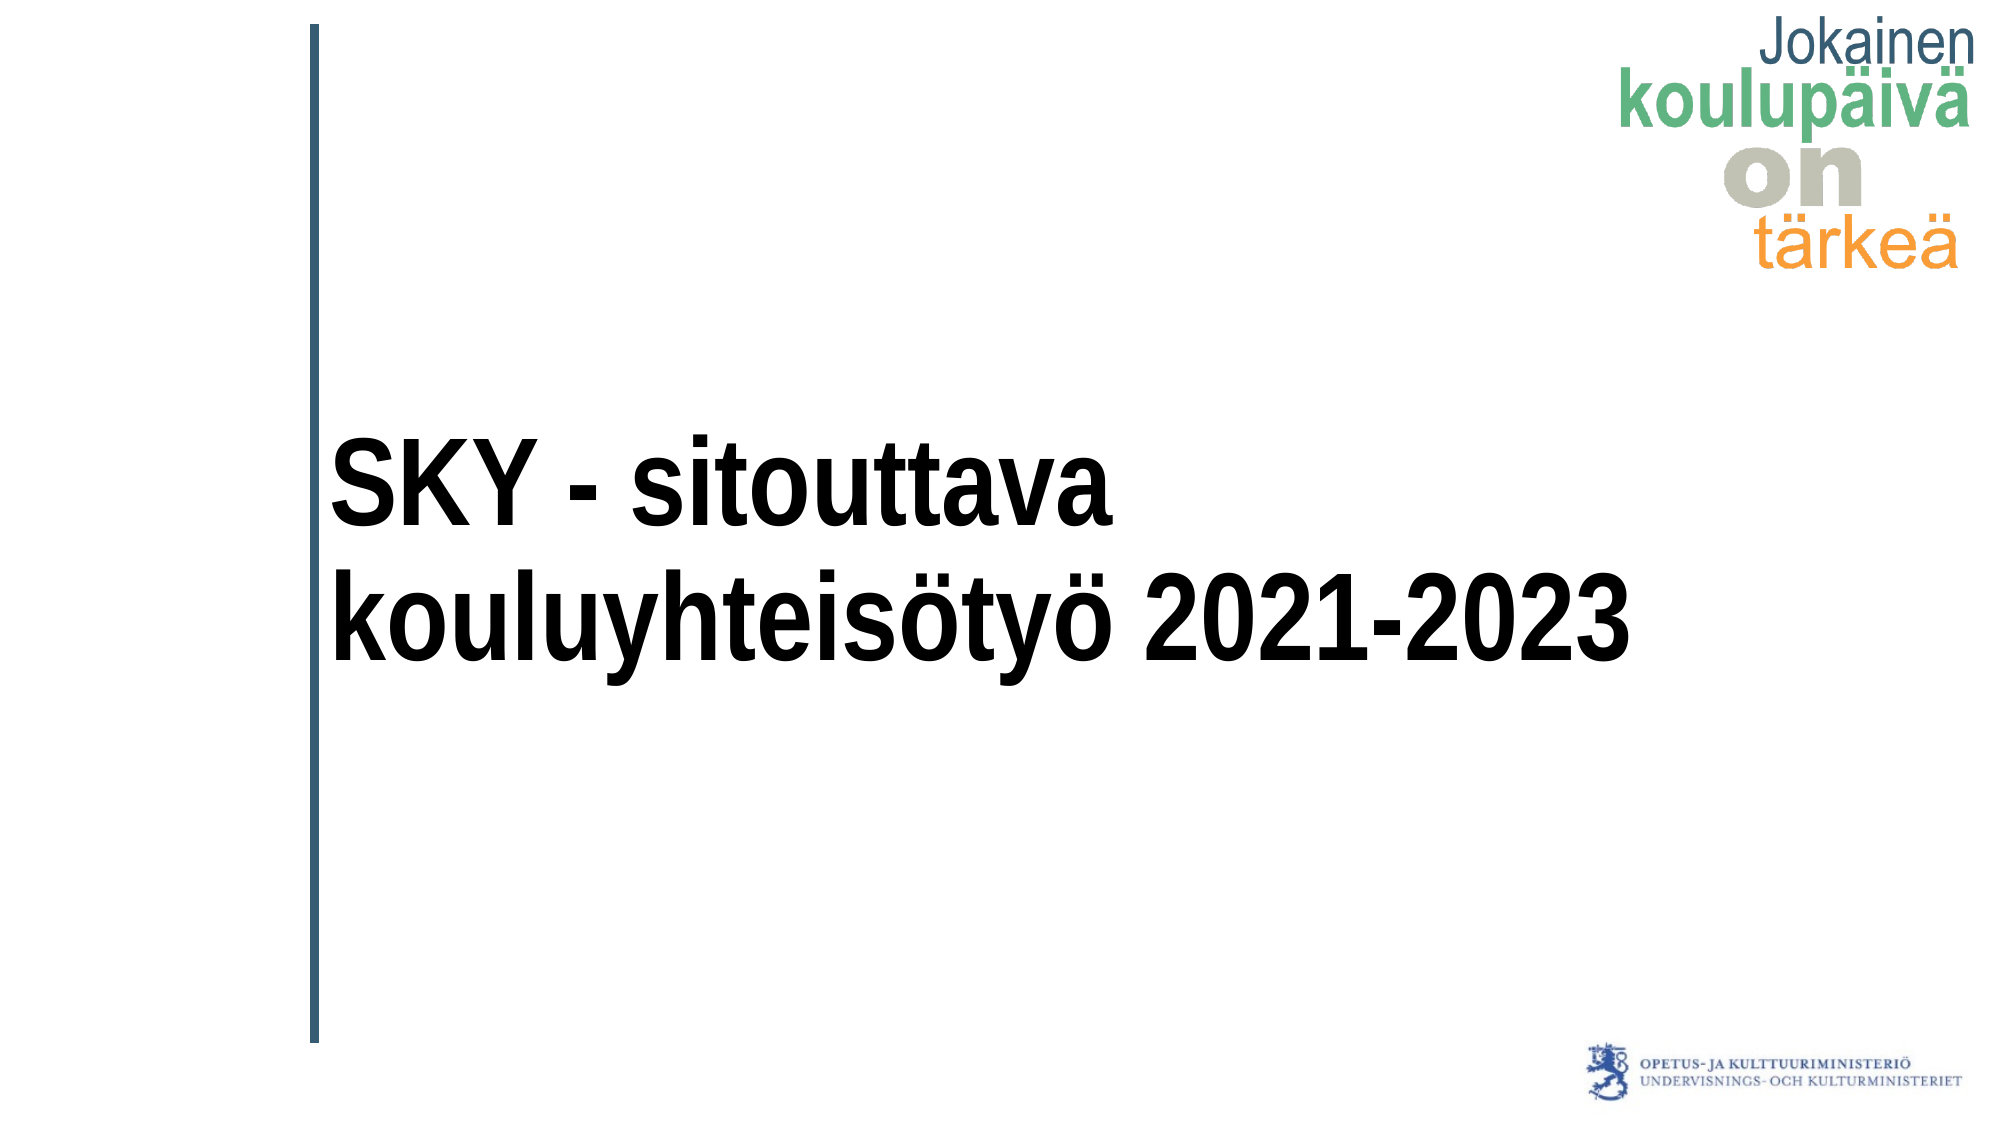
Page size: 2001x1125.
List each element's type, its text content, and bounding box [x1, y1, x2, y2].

picture [1566, 0, 2001, 330]
title SKY - sitouttava kouluyhteisötyö 2021-2023 [314, 303, 1815, 696]
picture [1566, 1021, 1985, 1124]
